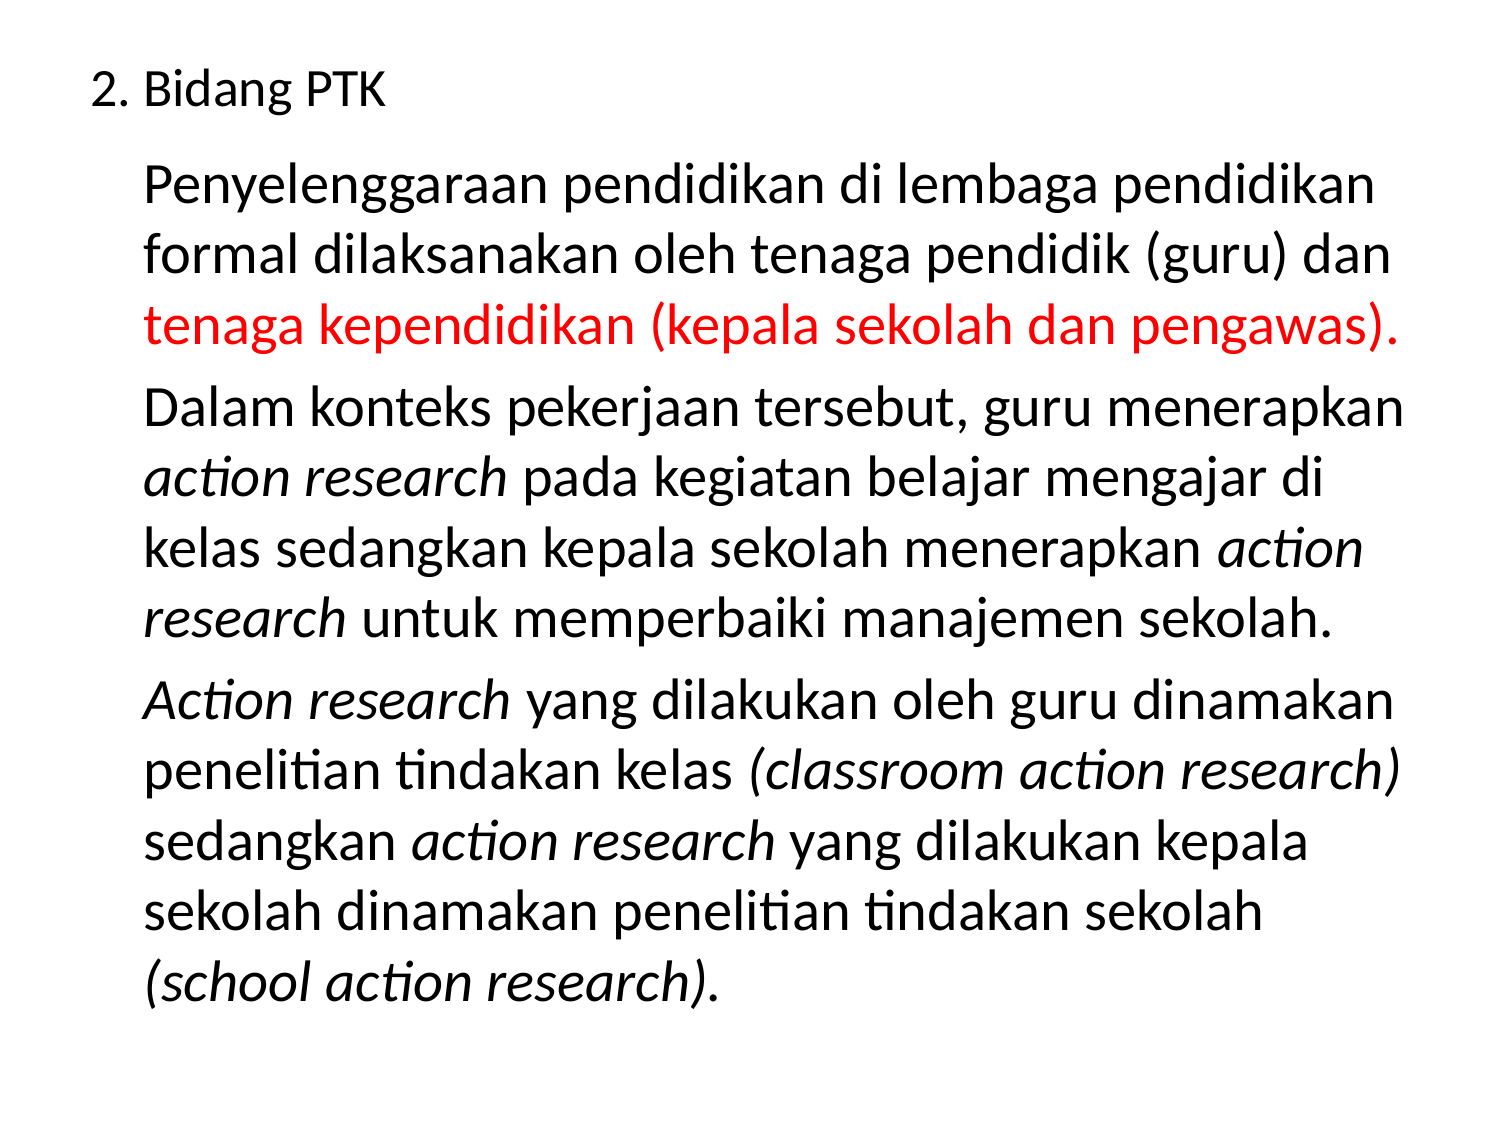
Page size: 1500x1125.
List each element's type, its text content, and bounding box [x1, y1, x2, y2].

title 2. Bidang PTK [75, 45, 1425, 126]
list Penyelenggaraan pendidikan di lembaga pendidikan formal dilaksanakan oleh tenaga pendidik (guru) dan tenaga kependidikan (kepala sekolah dan pengawas). Dalam konteks pekerjaan tersebut, guru menerapkan action research pada kegiatan belajar mengajar di kelas sedangkan kepala sekolah menerapkan action research untuk memperbaiki manajemen sekolah. Action research yang dilakukan oleh guru dinamakan penelitian tindakan kelas (classroom action research) sedangkan action research yang dilakukan kepala sekolah dinamakan penelitian tindakan sekolah (school action research). [75, 137, 1425, 1083]
